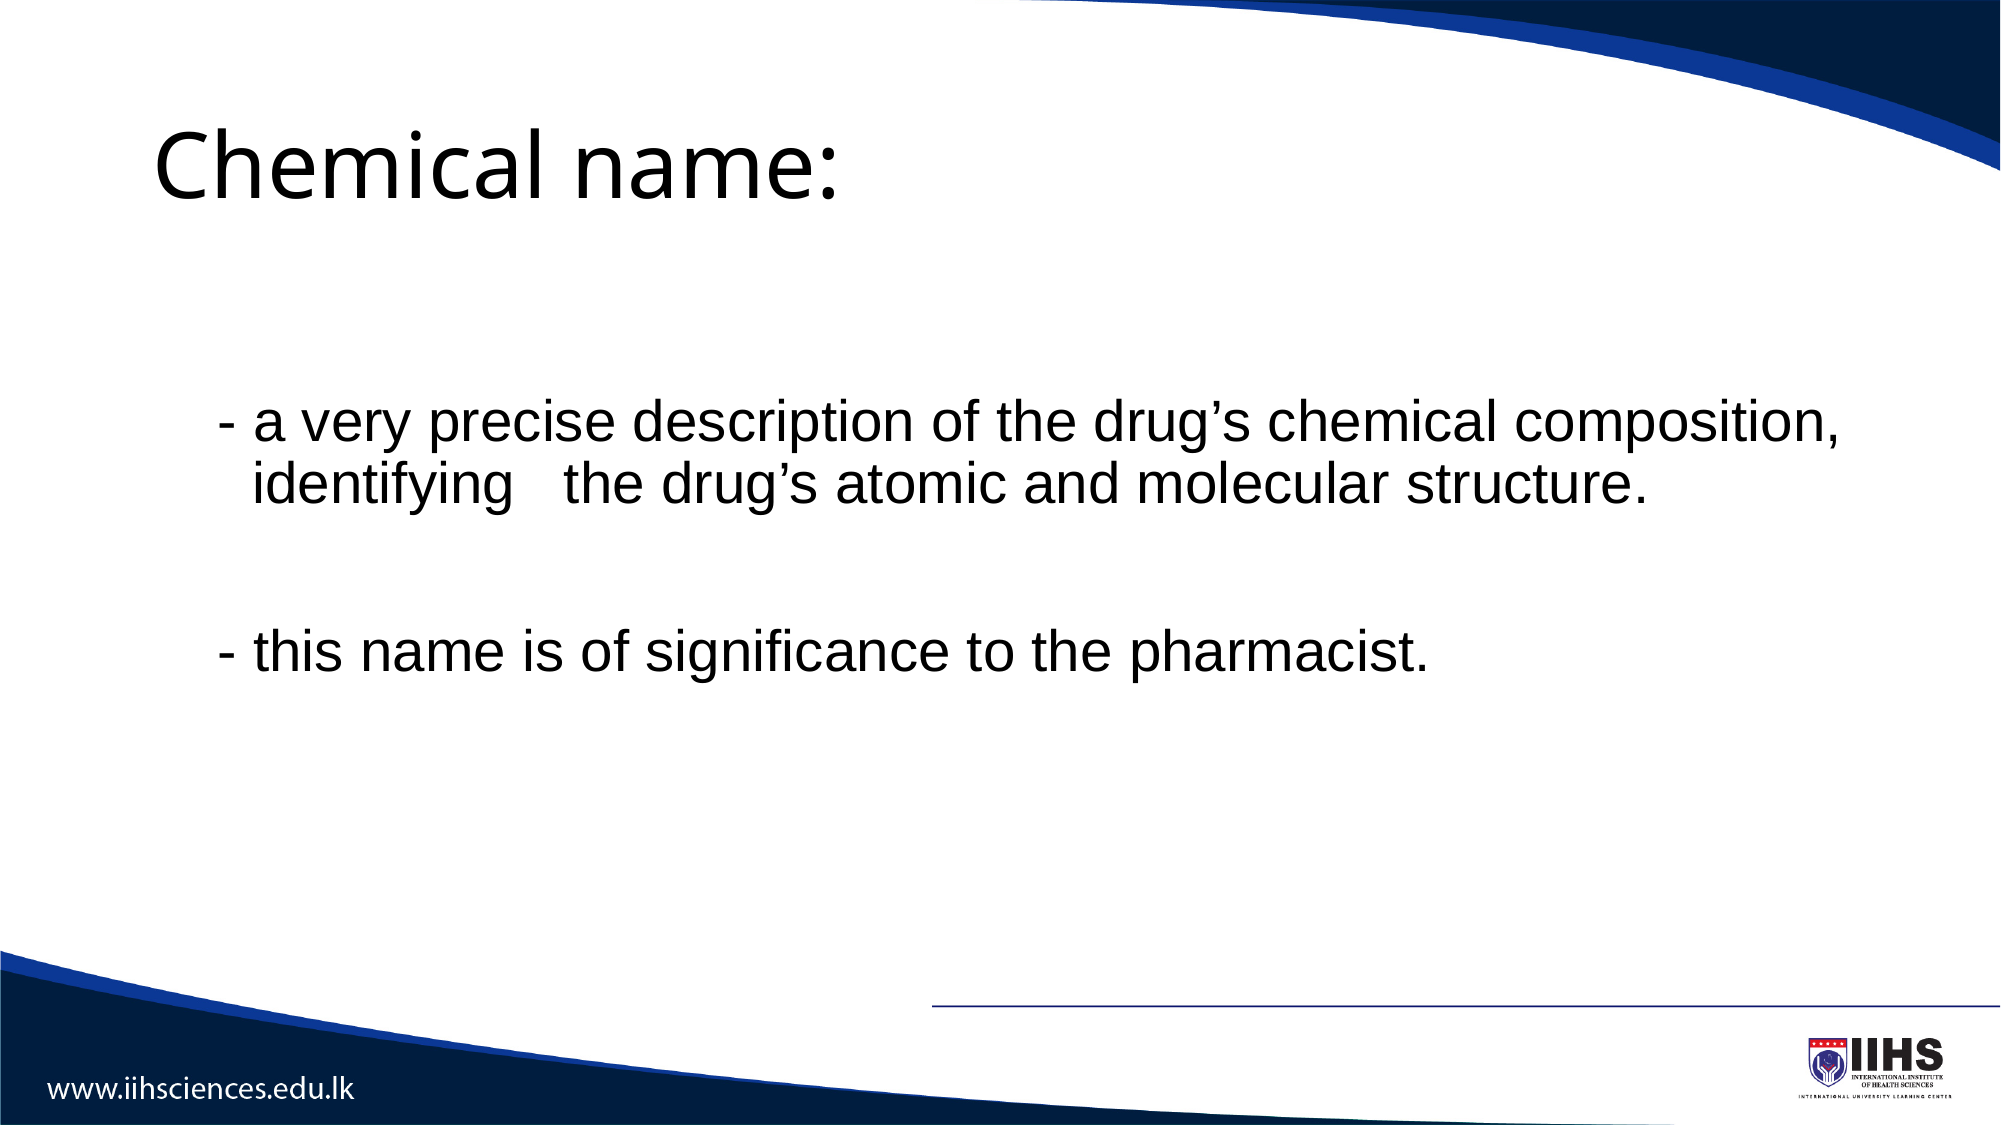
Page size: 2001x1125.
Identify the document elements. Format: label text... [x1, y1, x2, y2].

list - a very precise description of the drug’s chemical composition, identifying the drug’s atomic and molecular structure. - this name is of significance to the pharmacist. [137, 299, 1863, 1014]
title Chemical name: [137, 59, 1863, 278]
picture [0, 0, 2001, 1125]
